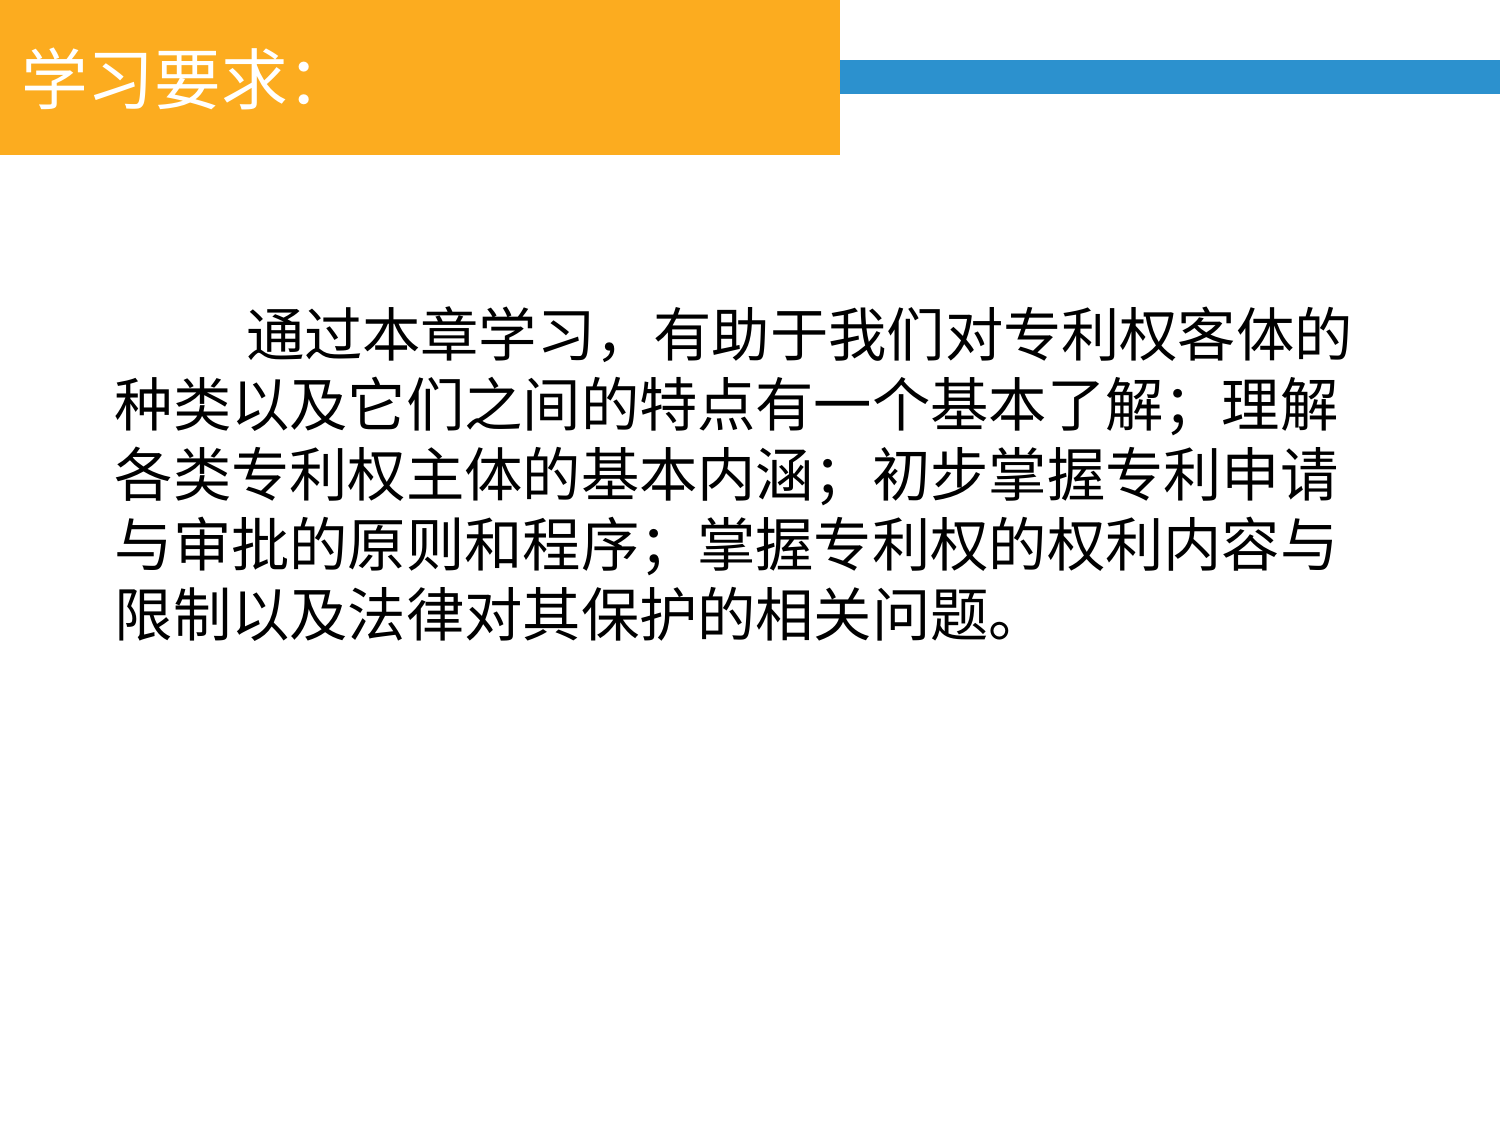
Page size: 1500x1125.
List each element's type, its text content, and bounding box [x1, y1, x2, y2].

picture [0, 0, 1500, 1125]
text_box 学习要求： [6, 30, 370, 126]
text_box 通过本章学习，有助于我们对专利权客体的种类以及它们之间的特点有一个基本了解；理解各类专利权主体的基本内涵；初步掌握专利申请与审批的原则和程序；掌握专利权的权利内容与限制以及法律对其保护的相关问题。 [100, 290, 1400, 656]
